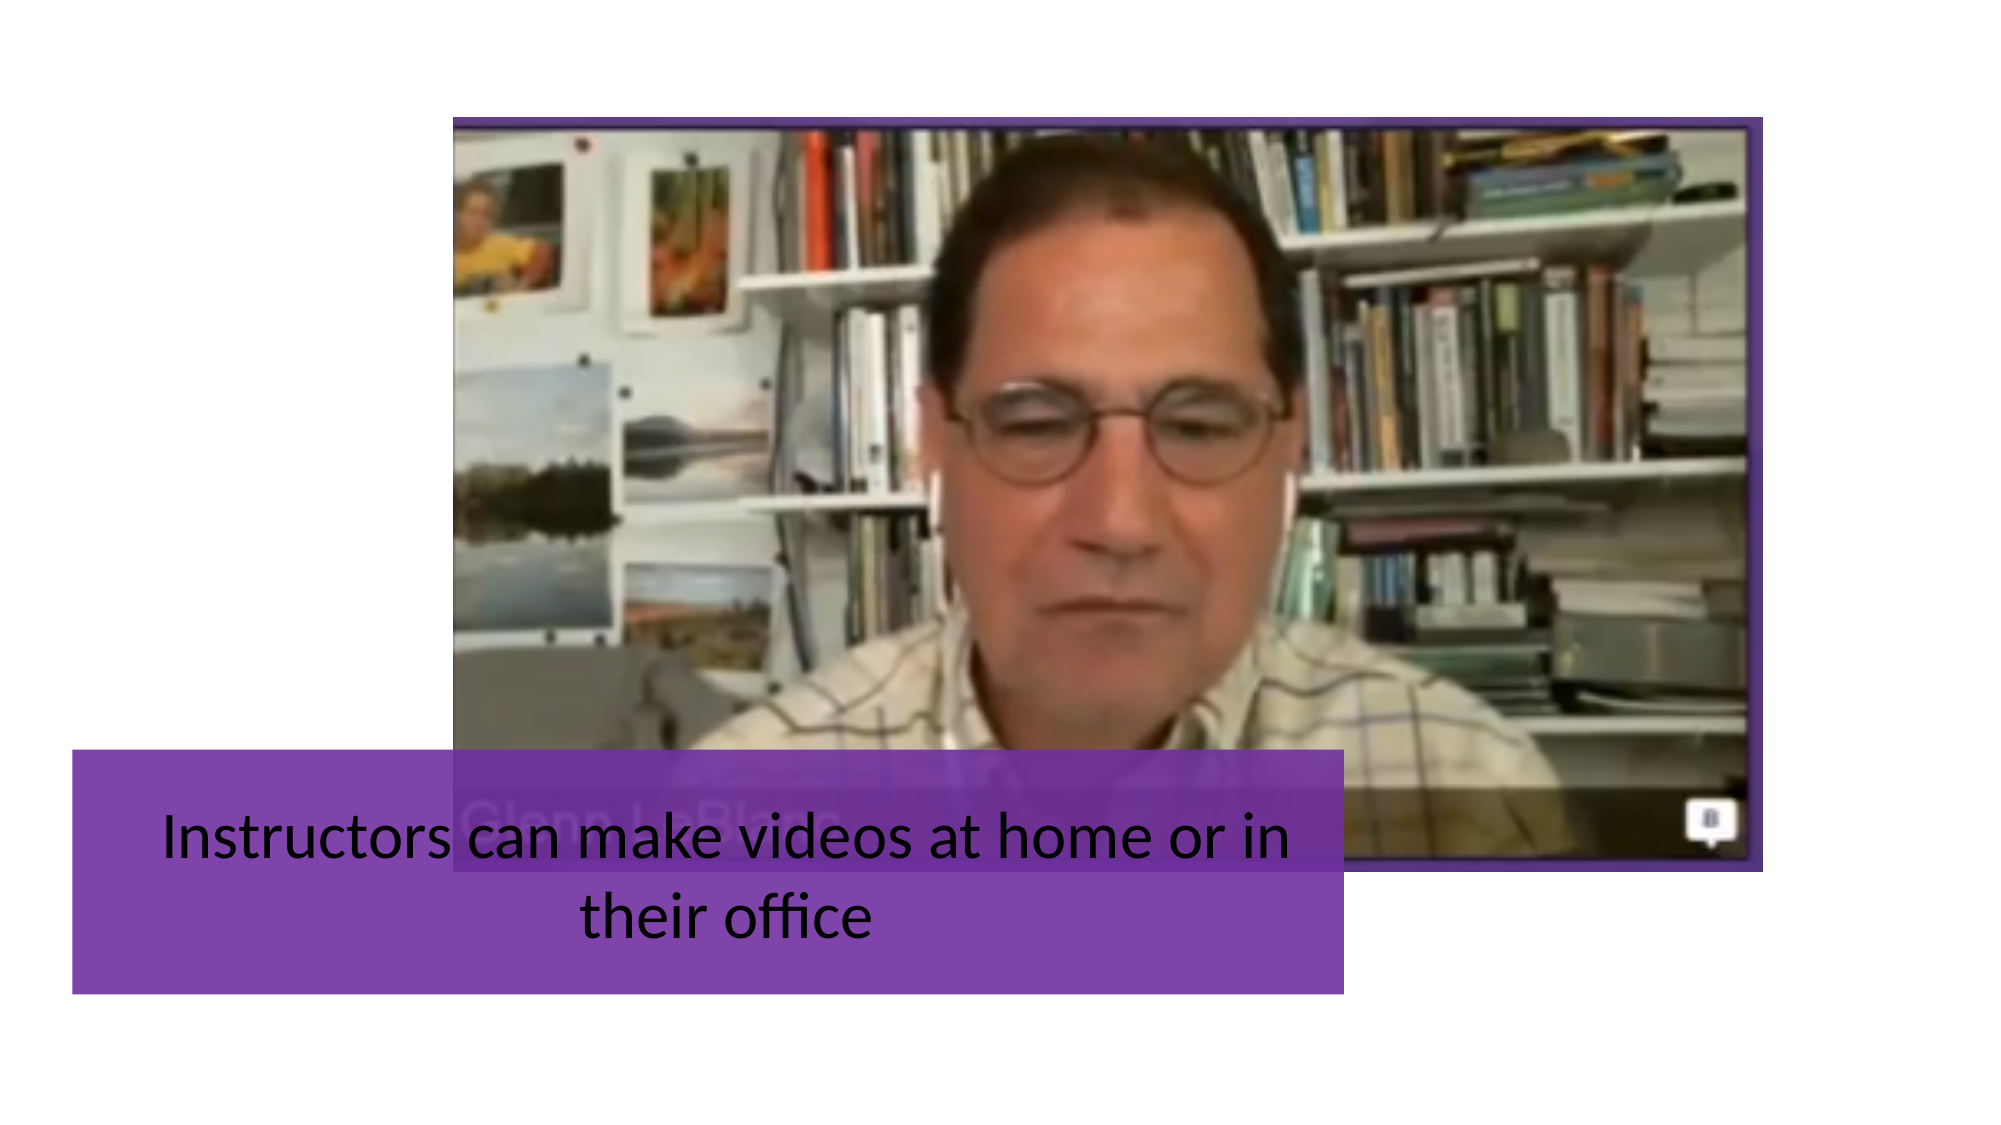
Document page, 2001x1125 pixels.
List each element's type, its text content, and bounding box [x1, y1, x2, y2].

list Instructors can make videos at home or in their office [72, 749, 1344, 995]
picture [453, 117, 1763, 872]
